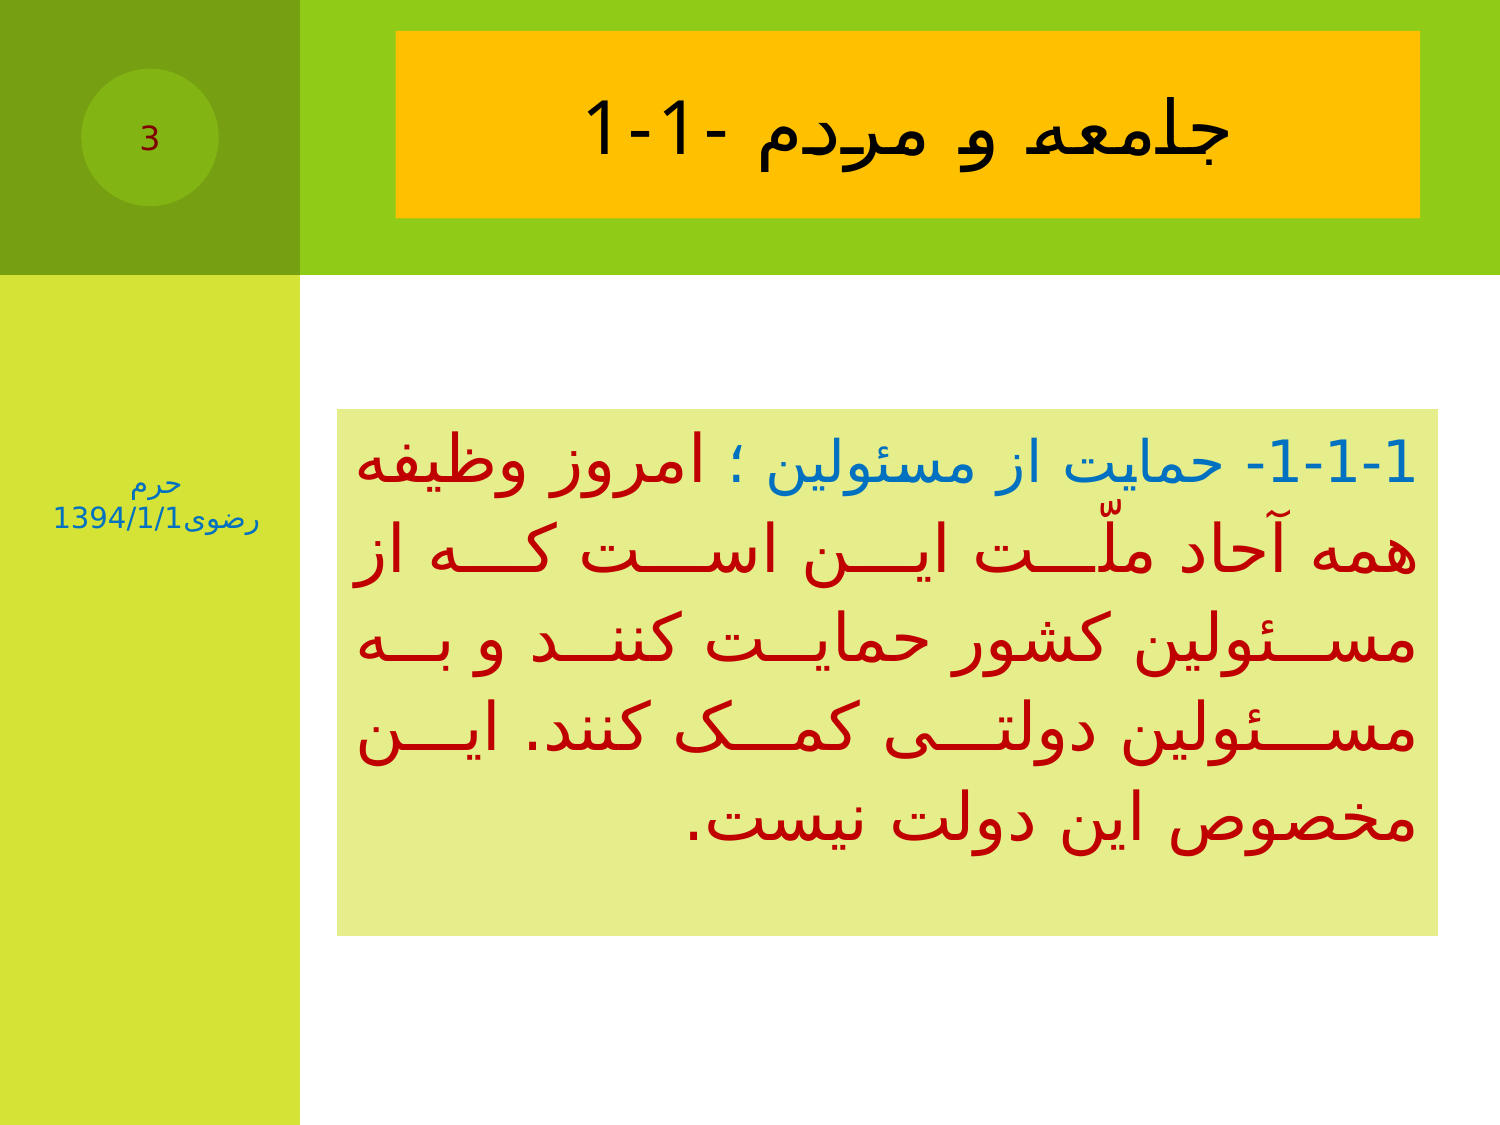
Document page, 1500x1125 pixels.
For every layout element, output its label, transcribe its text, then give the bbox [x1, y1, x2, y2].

table_header 1-1-1- حمایت از مسئولین ؛ امروز وظیفه‌ همه‌ آحاد ملّت این است که از مسئولین کشور حمایت کنند و به مسئولین دولتی کمک کنند. این مخصوص این دولت نیست. [337, 409, 1438, 936]
title 1-1- جامعه و مردم [395, 30, 1421, 219]
slide_number 3 [87, 87, 213, 188]
text_box حرم رضوی1394/1/1 [23, 456, 290, 542]
